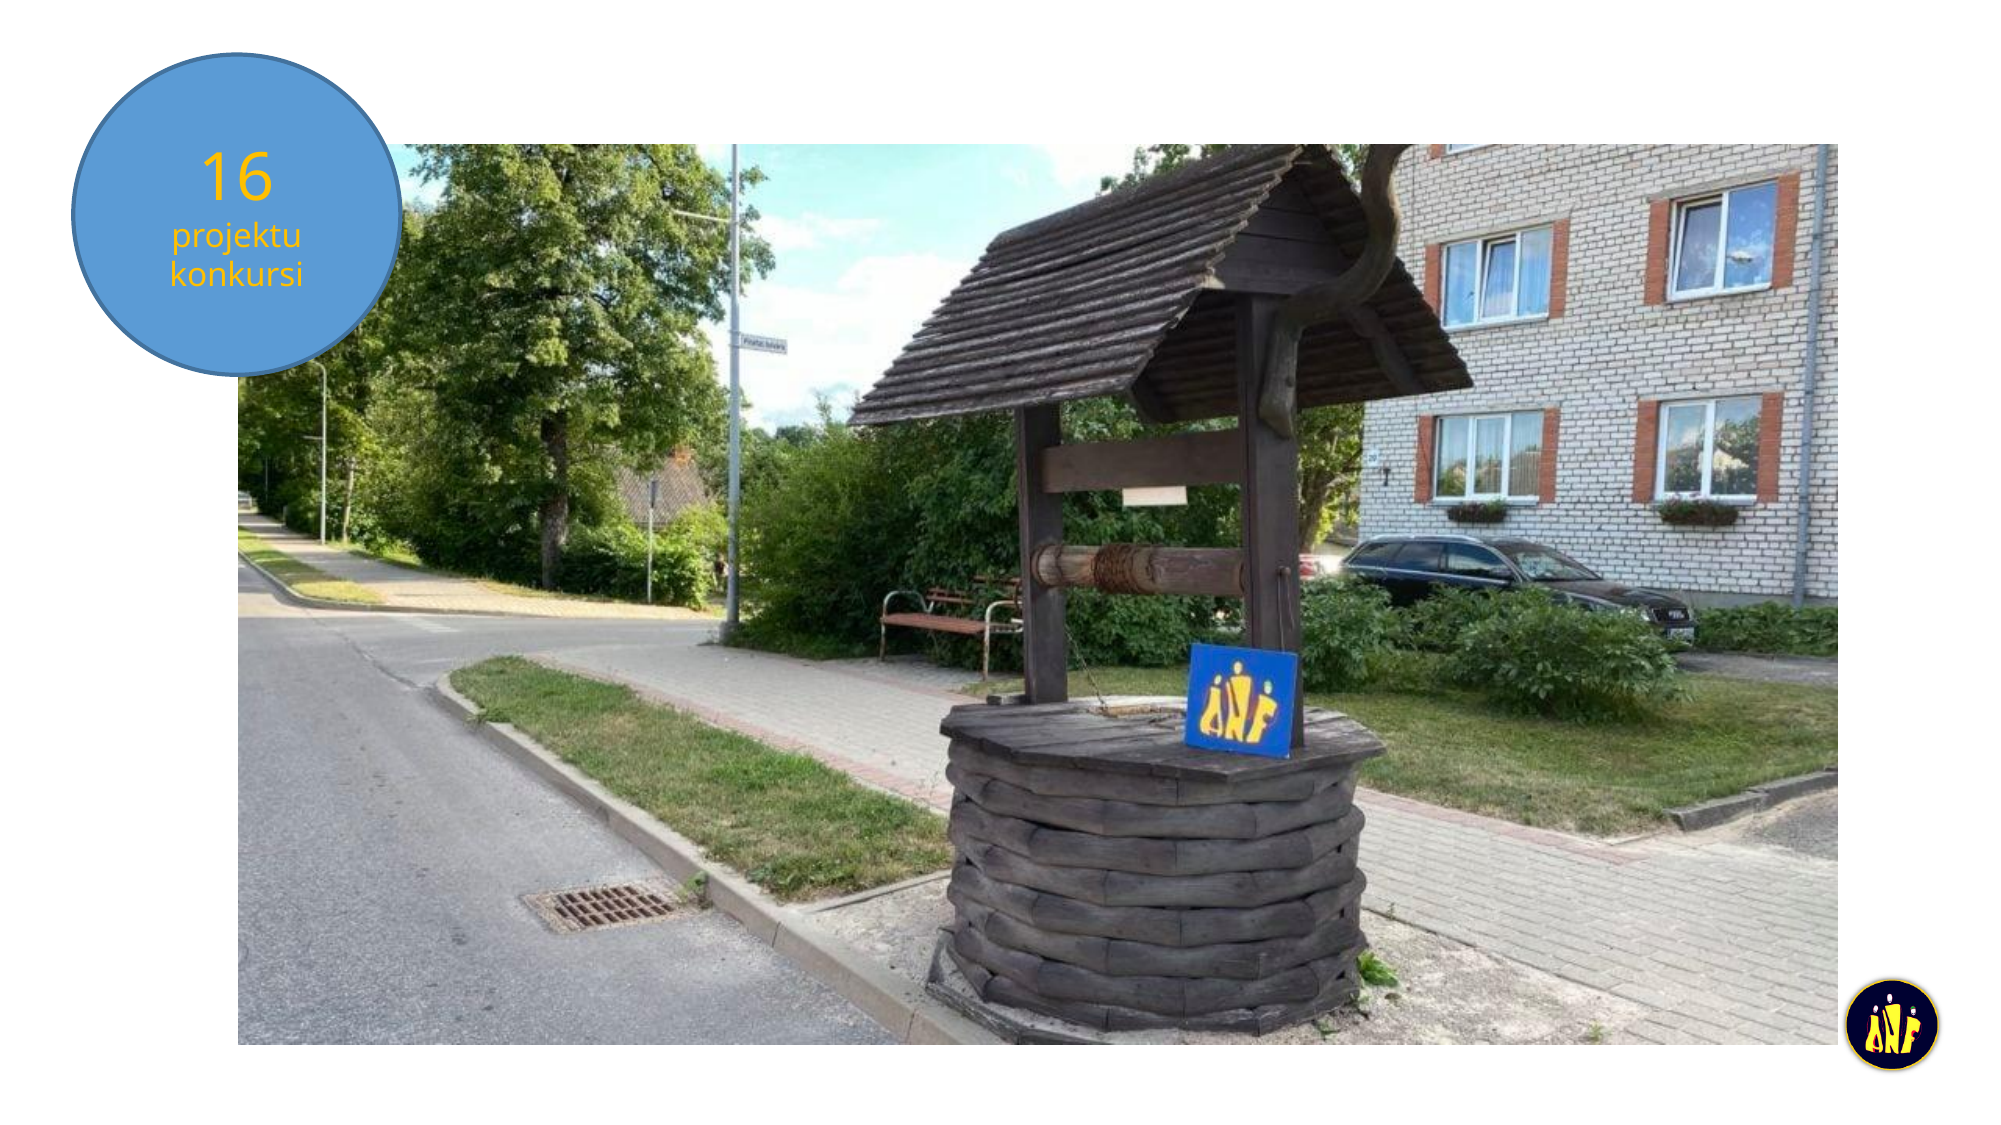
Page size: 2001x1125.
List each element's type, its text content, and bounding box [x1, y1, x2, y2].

picture [237, 144, 1951, 1077]
text_box 16 projektu konkursi [124, 126, 350, 301]
text_box [71, 52, 386, 377]
